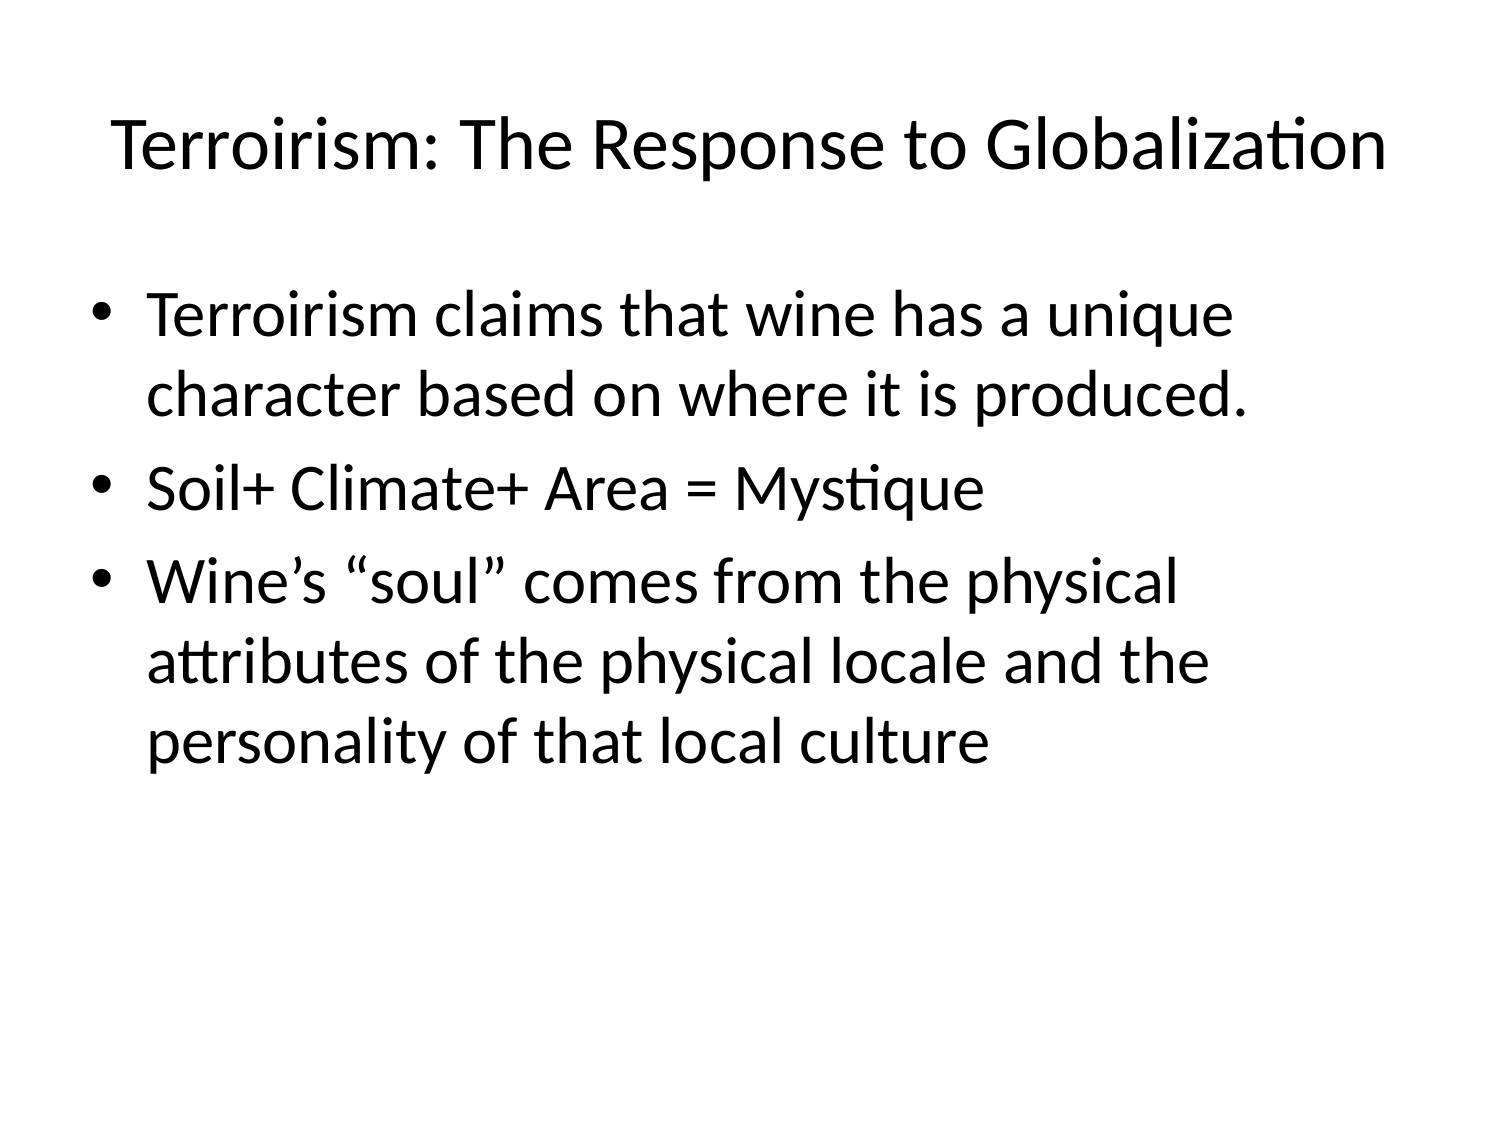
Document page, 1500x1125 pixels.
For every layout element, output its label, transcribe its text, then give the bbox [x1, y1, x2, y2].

list Terroirism claims that wine has a unique character based on where it is produced. Soil+ Climate+ Area = Mystique Wine’s “soul” comes from the physical attributes of the physical locale and the personality of that local culture [75, 262, 1425, 1088]
title Terroirism: The Response to Globalization [75, 45, 1425, 233]
